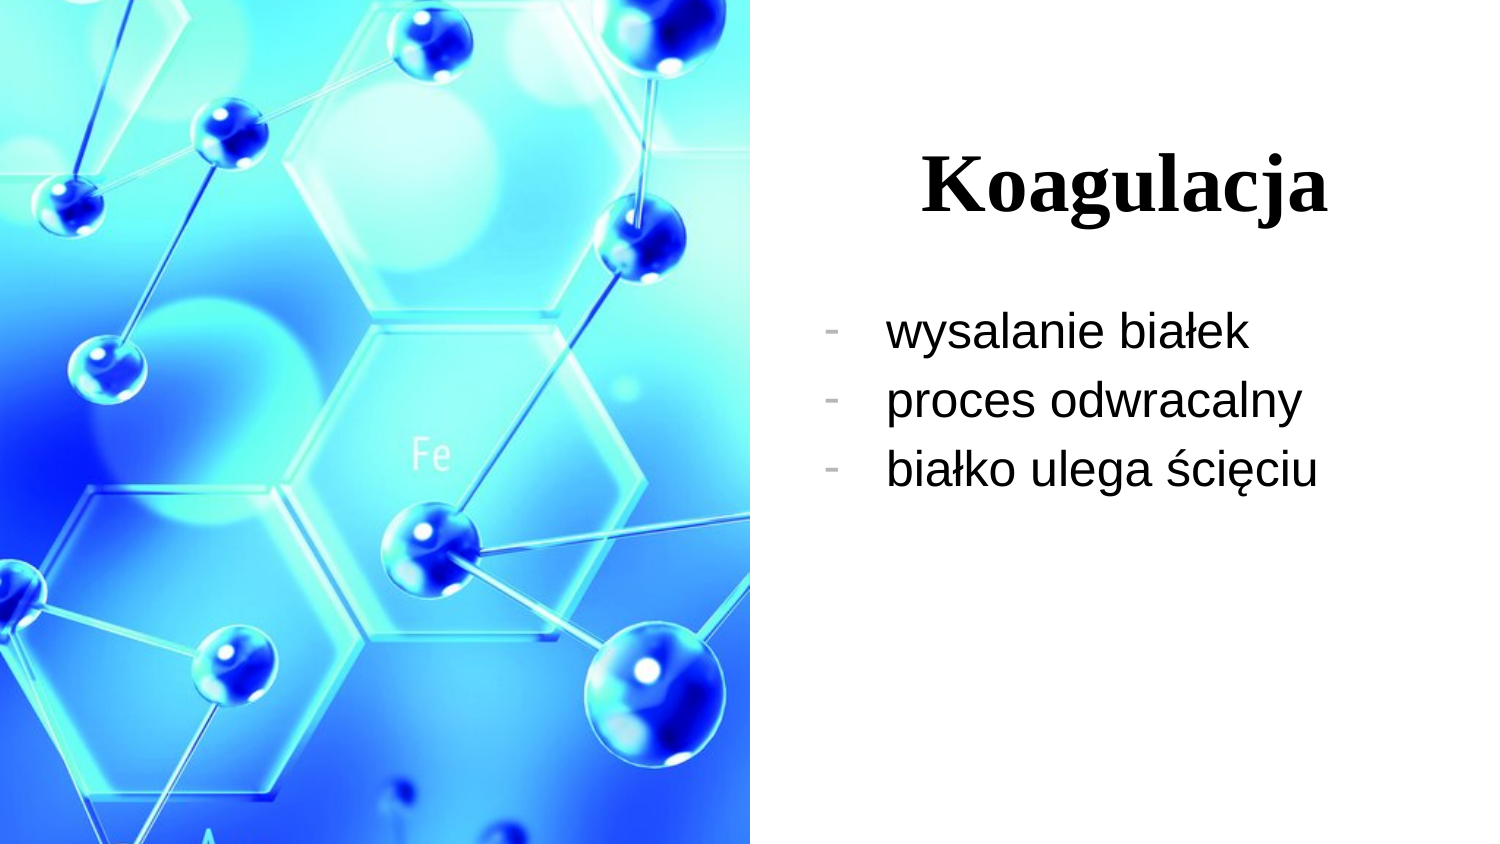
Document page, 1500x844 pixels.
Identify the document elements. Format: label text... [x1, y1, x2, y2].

title Koagulacja [796, 48, 1455, 243]
list wysalanie białek proces odwracalny białko ulega ścięciu [796, 274, 1455, 765]
picture [0, 0, 751, 844]
